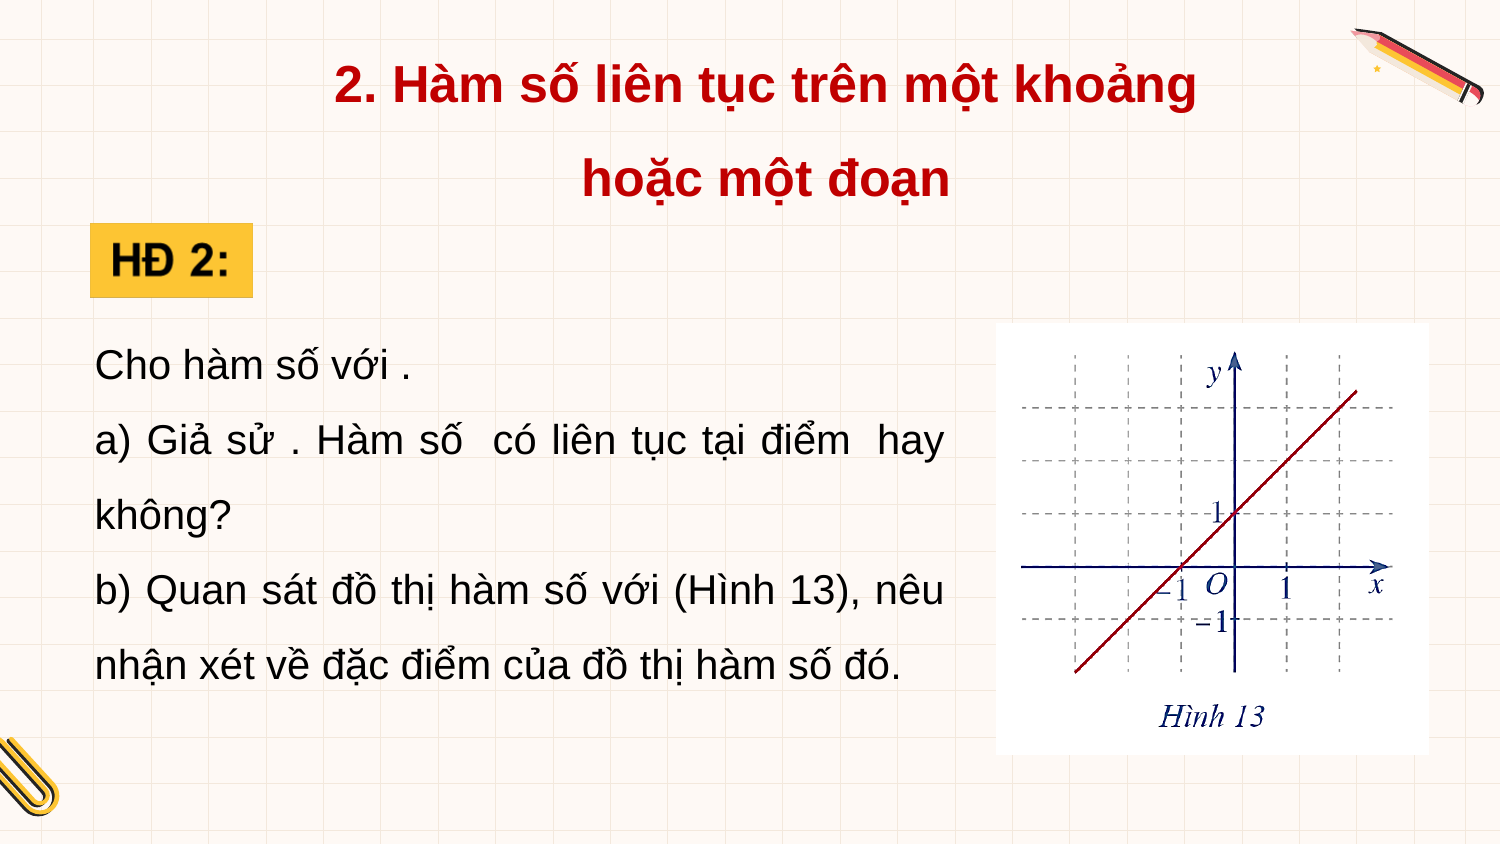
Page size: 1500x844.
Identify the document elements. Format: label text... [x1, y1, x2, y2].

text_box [1362, 11, 1475, 120]
picture [82, 216, 260, 315]
text_box 2. Hàm số liên tục trên một khoảng hoặc một đoạn [273, 11, 1260, 214]
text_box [0, 719, 71, 831]
picture [995, 323, 1429, 755]
